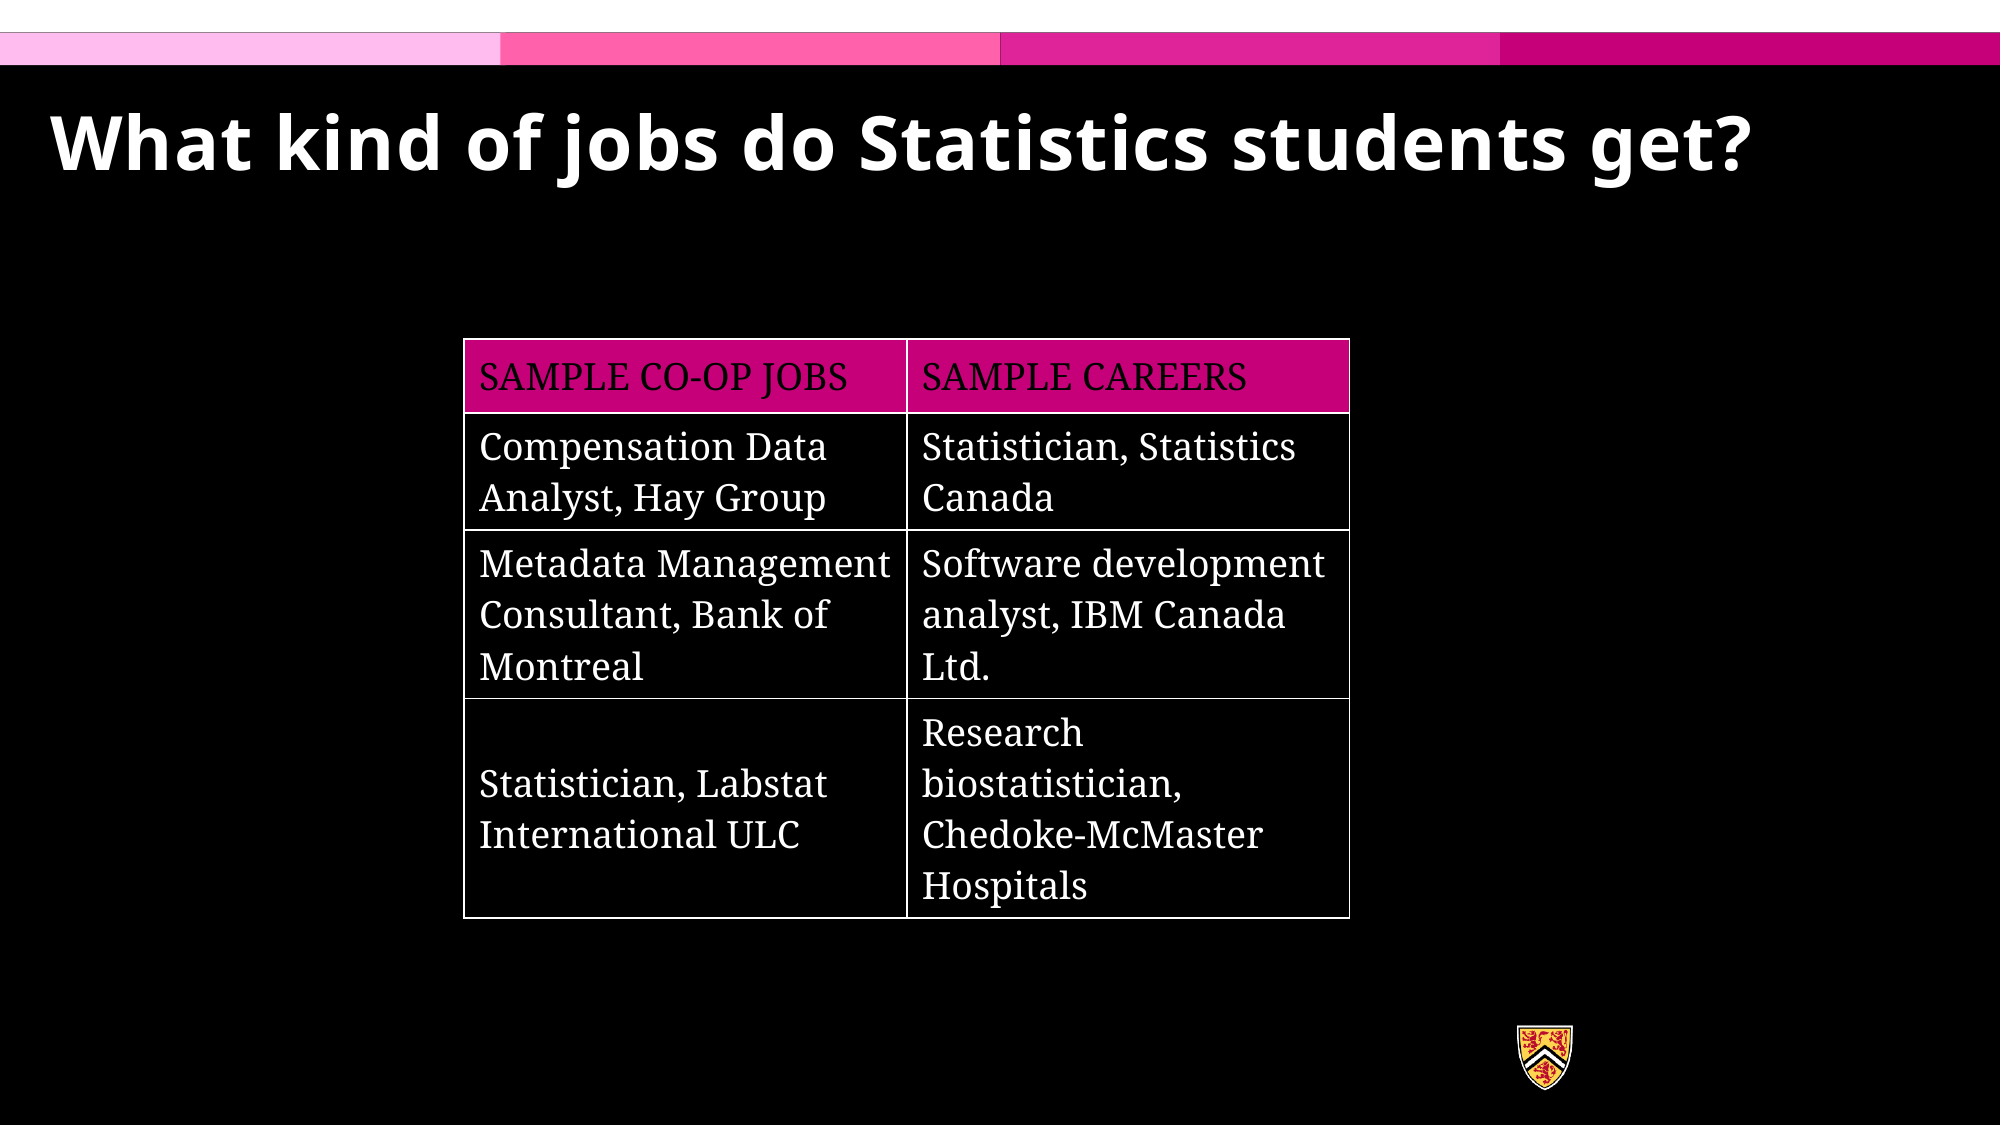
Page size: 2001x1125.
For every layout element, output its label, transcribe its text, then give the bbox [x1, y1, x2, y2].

table_cell Software development analyst, IBM Canada Ltd. [908, 531, 1349, 698]
table_cell Statistician, Statistics Canada [908, 414, 1349, 529]
table_cell Statistician, Labstat International ULC [465, 699, 906, 917]
table_header SAMPLE CO-OP JOBS [465, 340, 906, 412]
table_cell Metadata Management Consultant, Bank of Montreal [465, 531, 906, 698]
table_cell Compensation Data Analyst, Hay Group [465, 414, 906, 529]
table_cell Research biostatistician, Chedoke-McMaster Hospitals [908, 699, 1349, 917]
picture [1461, 983, 2000, 1125]
table_header SAMPLE CAREERS [908, 340, 1349, 412]
title What kind of jobs do Statistics students get? [35, 73, 1854, 221]
